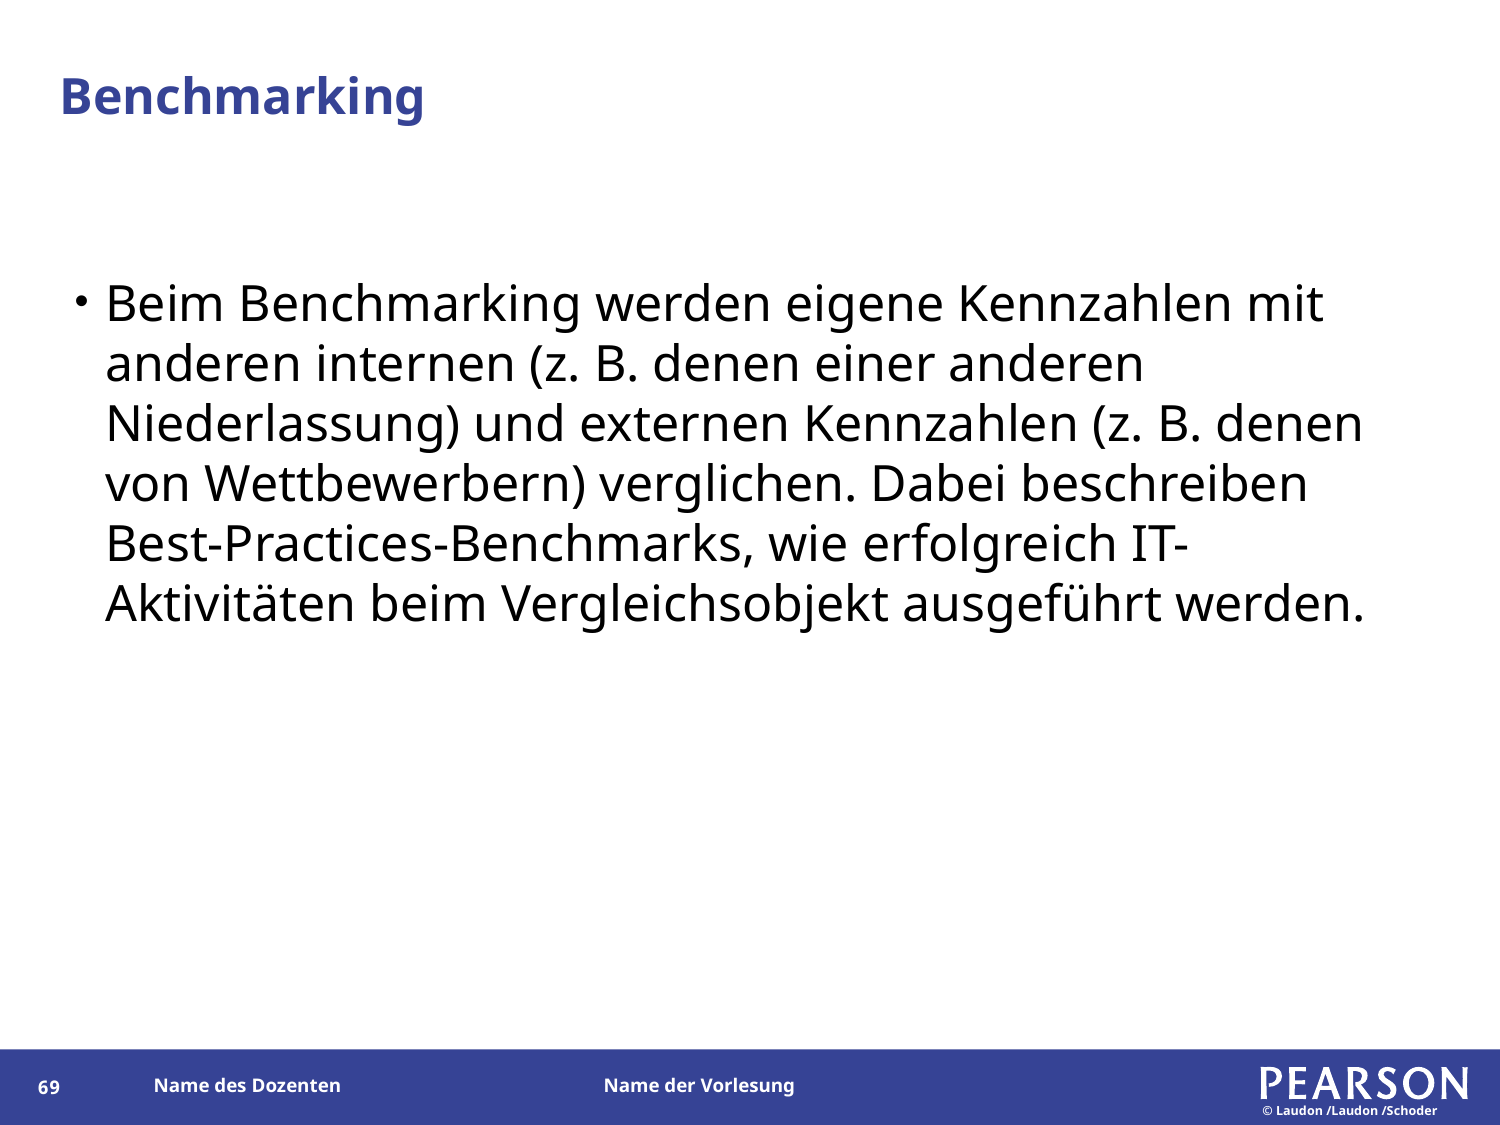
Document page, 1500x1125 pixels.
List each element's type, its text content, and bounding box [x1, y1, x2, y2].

slide_number 165 [22, 1067, 136, 1098]
list Beim Benchmarking werden eigene Kennzahlen mit anderen internen (z. B. denen einer anderen Niederlassung) und externen Kennzahlen (z. B. denen von Wettbewerbern) verglichen. Dabei beschreiben Best-Practices-Benchmarks, wie erfolgreich IT-Aktivitäten beim Vergleichsobjekt ausgeführt werden. [59, 263, 1410, 1017]
title Benchmarking [59, 64, 1410, 213]
